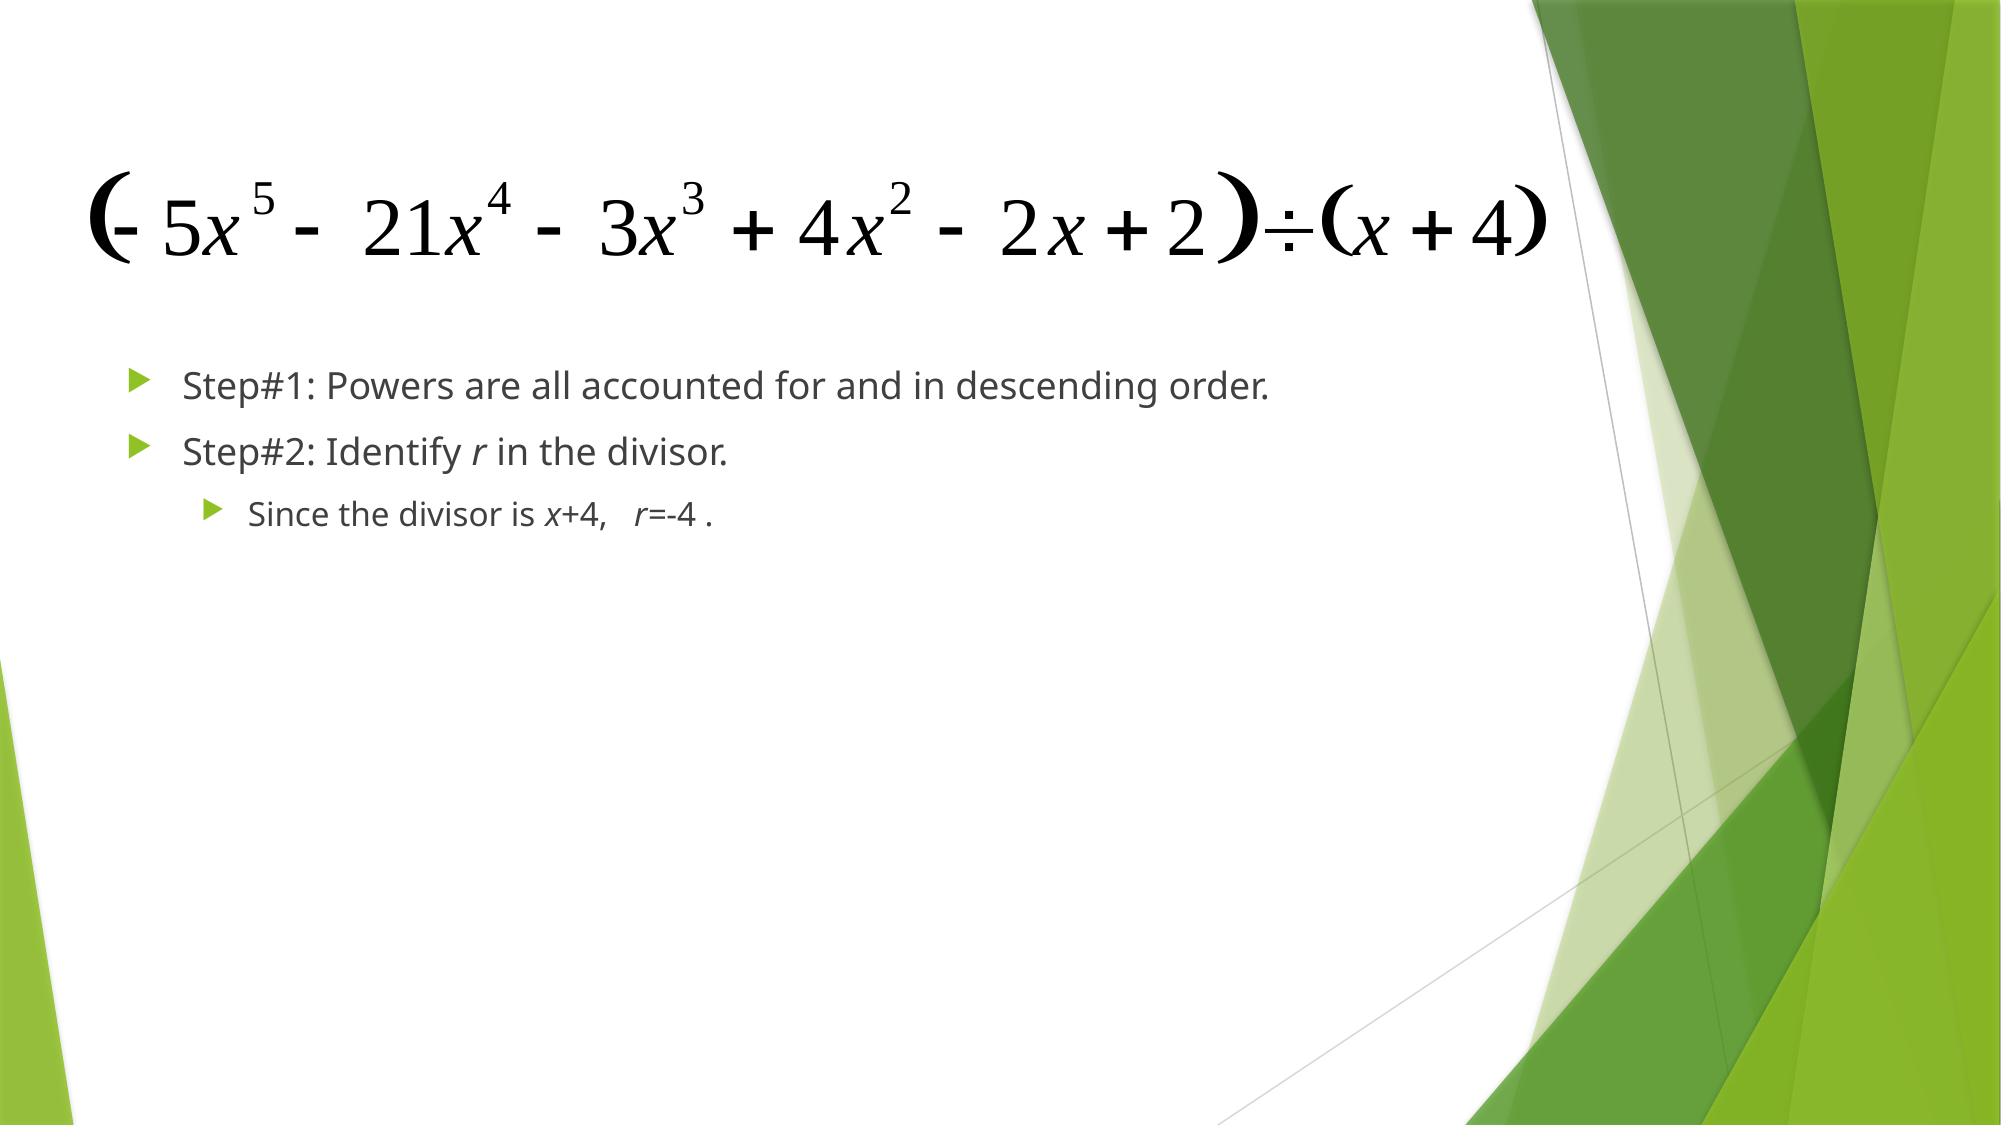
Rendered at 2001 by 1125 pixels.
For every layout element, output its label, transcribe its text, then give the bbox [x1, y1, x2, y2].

list Step#1: Powers are all accounted for and in descending order. Step#2: Identify r in the divisor. Since the divisor is x+4, r=-4 . [111, 354, 1522, 992]
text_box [77, 165, 1555, 298]
